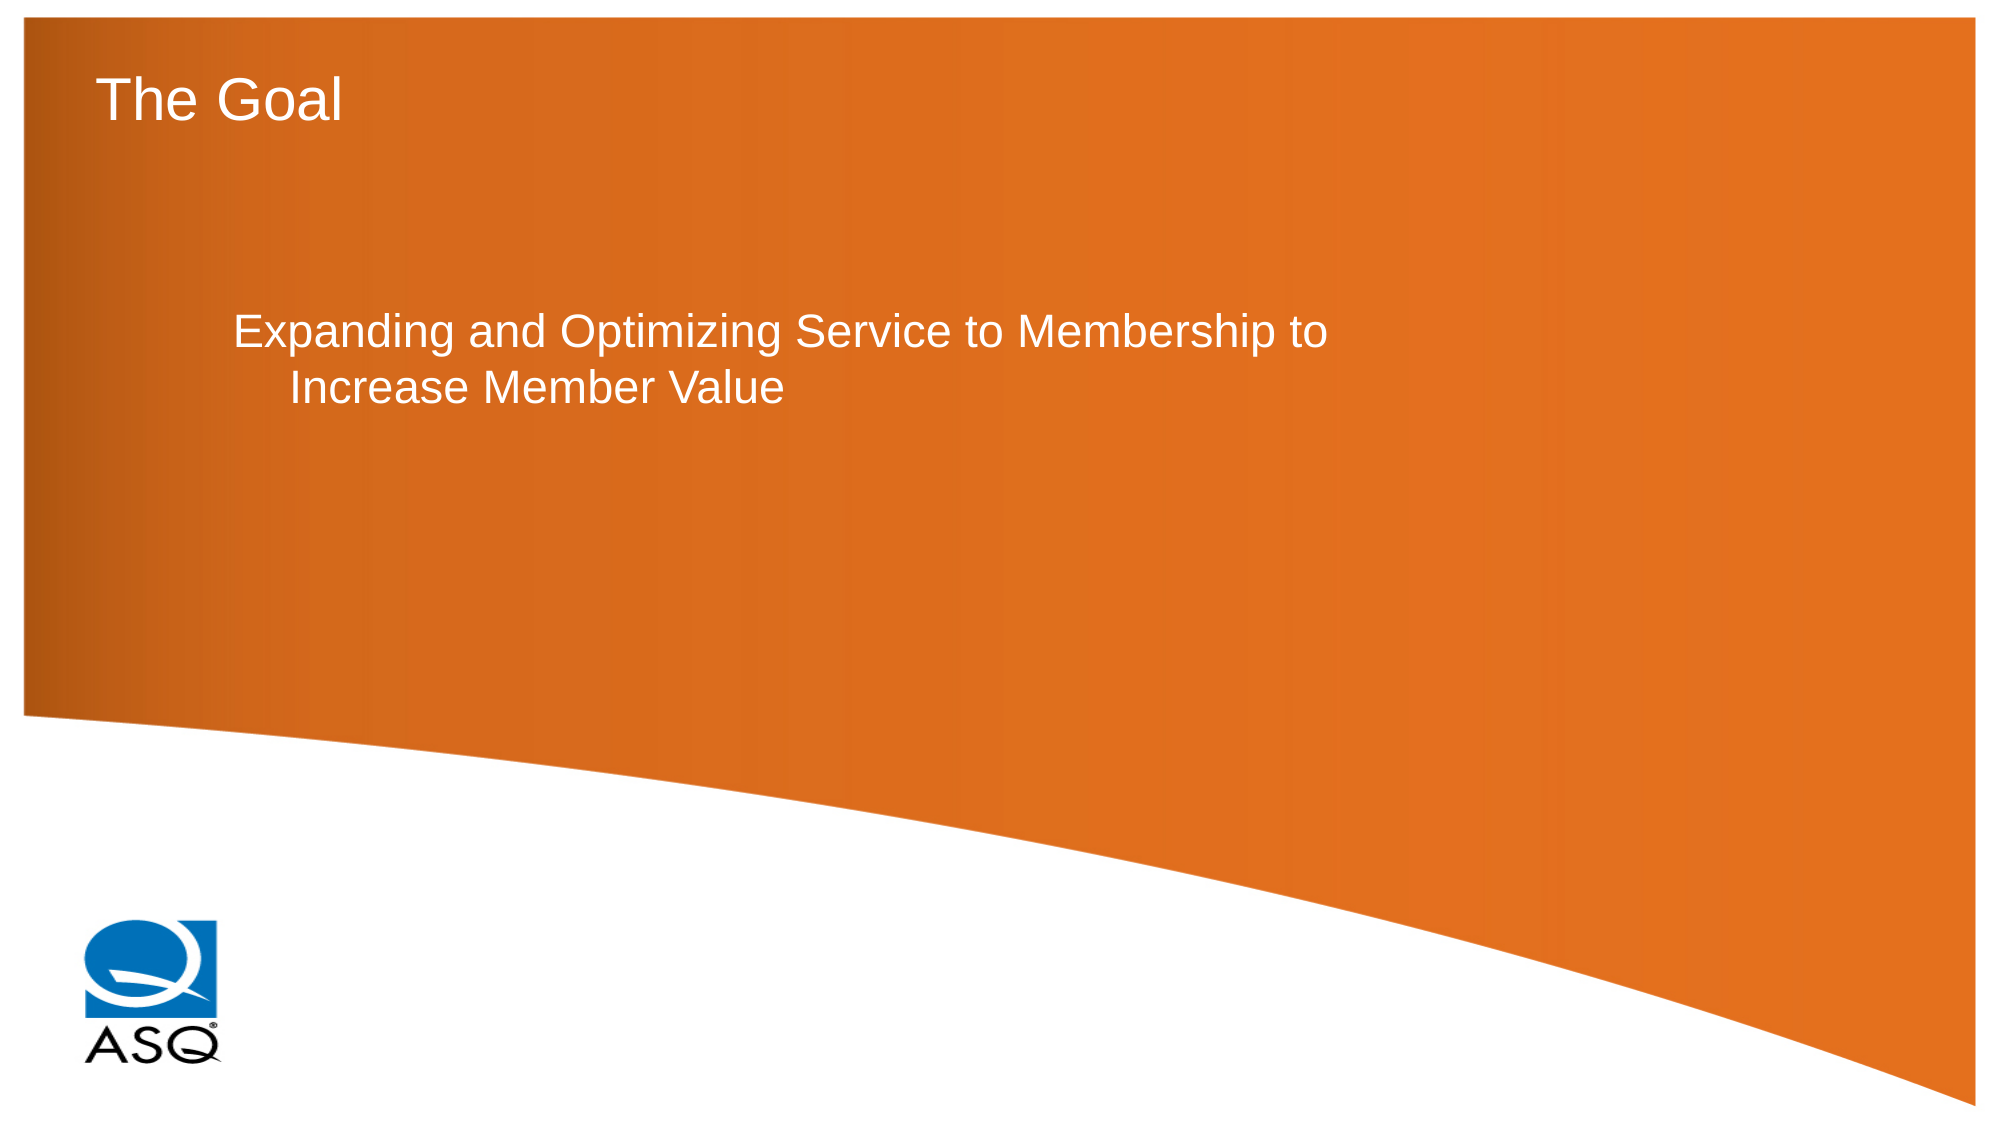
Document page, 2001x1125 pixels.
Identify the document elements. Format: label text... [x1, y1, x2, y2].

title The Goal [80, 52, 1880, 224]
list Expanding and Optimizing Service to Membership to Increase Member Value [217, 292, 1504, 653]
picture [0, 0, 2001, 1125]
